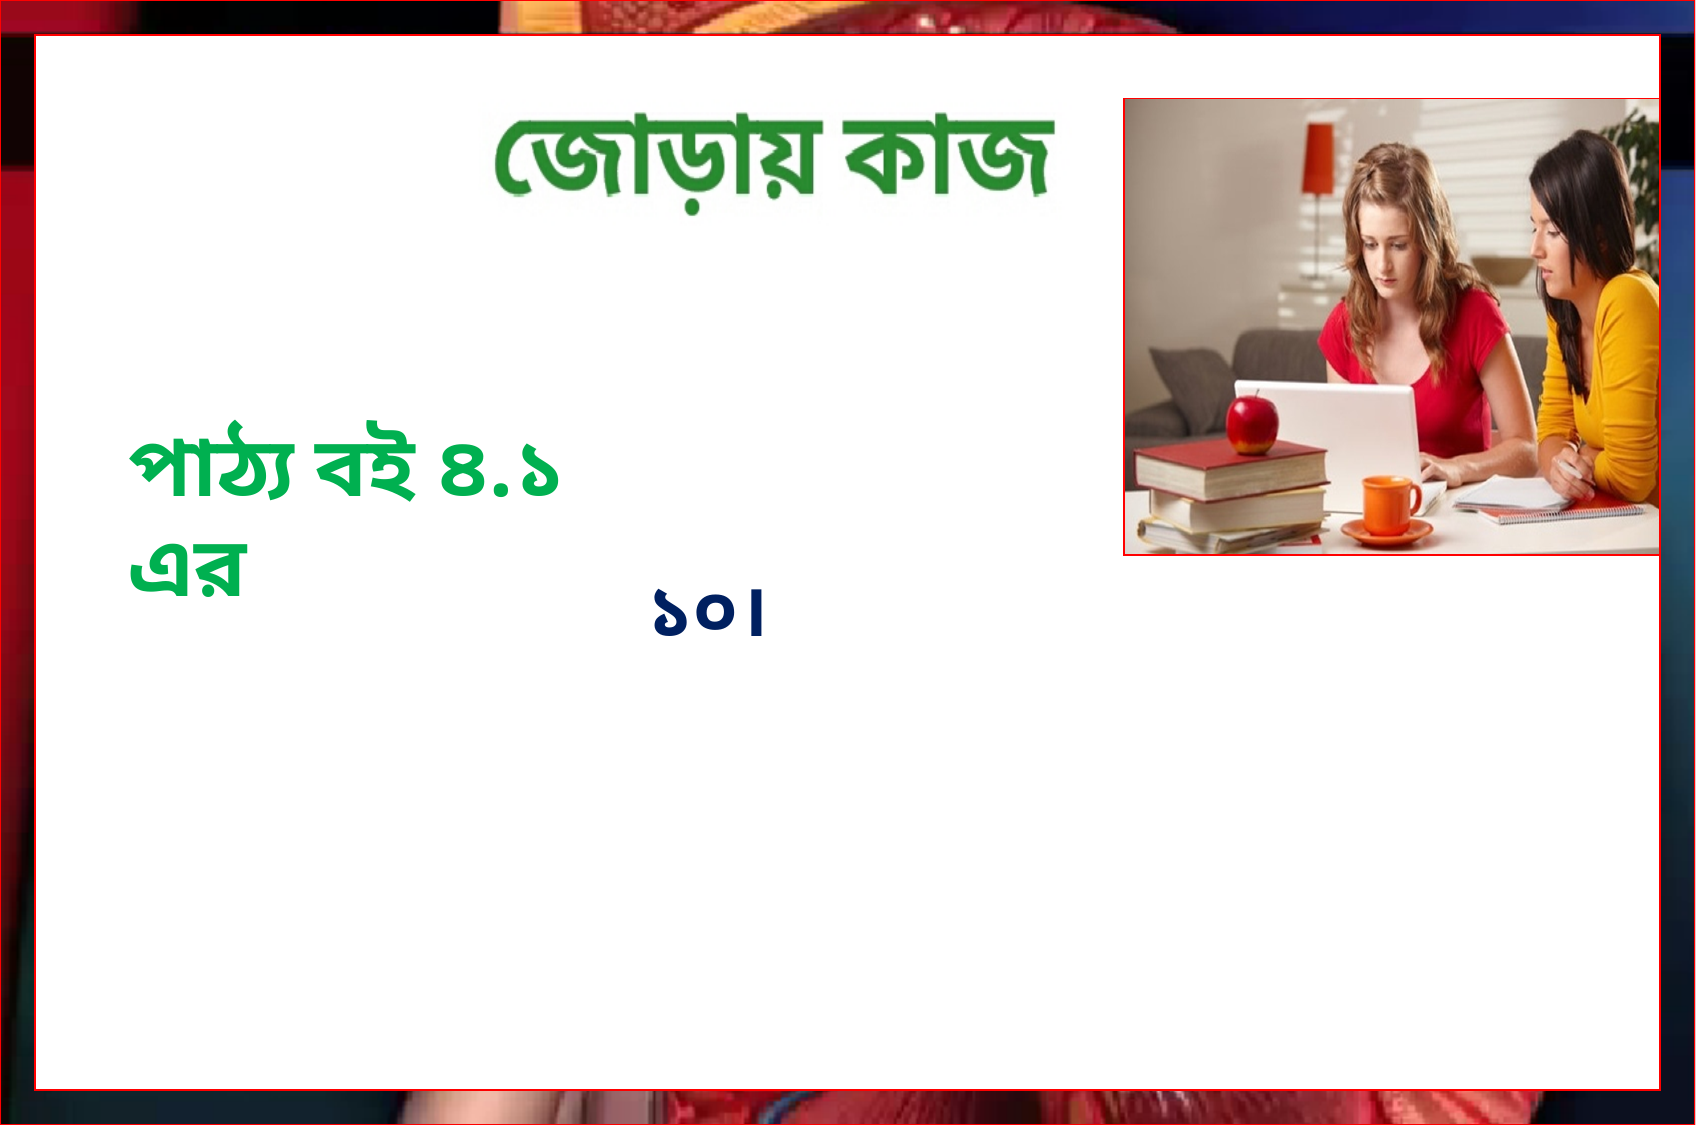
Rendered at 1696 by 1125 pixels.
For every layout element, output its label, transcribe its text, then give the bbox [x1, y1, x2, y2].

picture [1124, 99, 1679, 554]
text_box [0, 0, 1696, 1125]
picture [478, 75, 1072, 227]
text_box পাঠ্য বই ৪.১ এর [113, 405, 657, 621]
